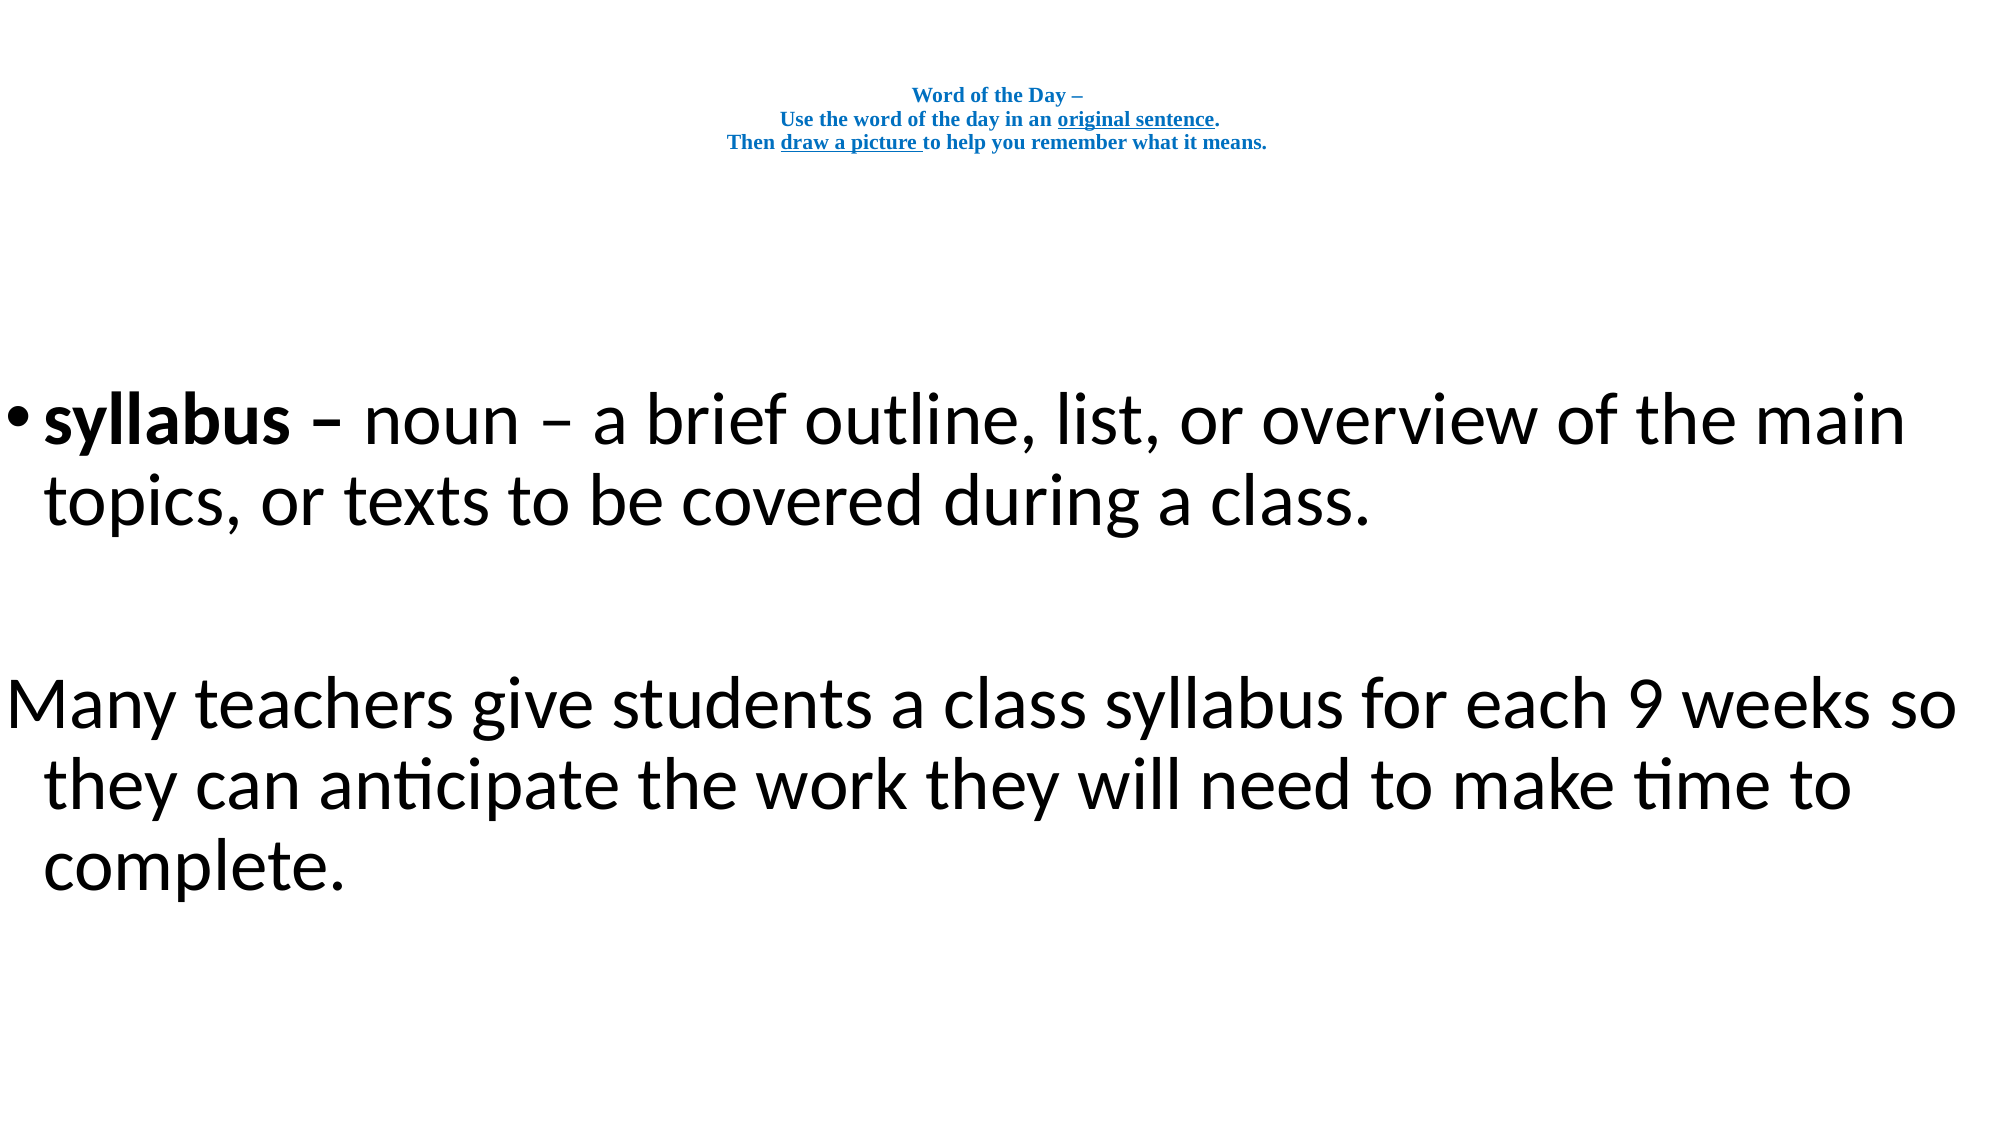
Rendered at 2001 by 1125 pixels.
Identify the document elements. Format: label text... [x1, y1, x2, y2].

title Word of the Day – Use the word of the day in an original sentence. Then draw a picture to help you remember what it means. [0, 45, 2000, 163]
list syllabus – noun – a brief outline, list, or overview of the main topics, or texts to be covered during a class. Many teachers give students a class syllabus for each 9 weeks so they can anticipate the work they will need to make time to complete. [0, 331, 2000, 1075]
